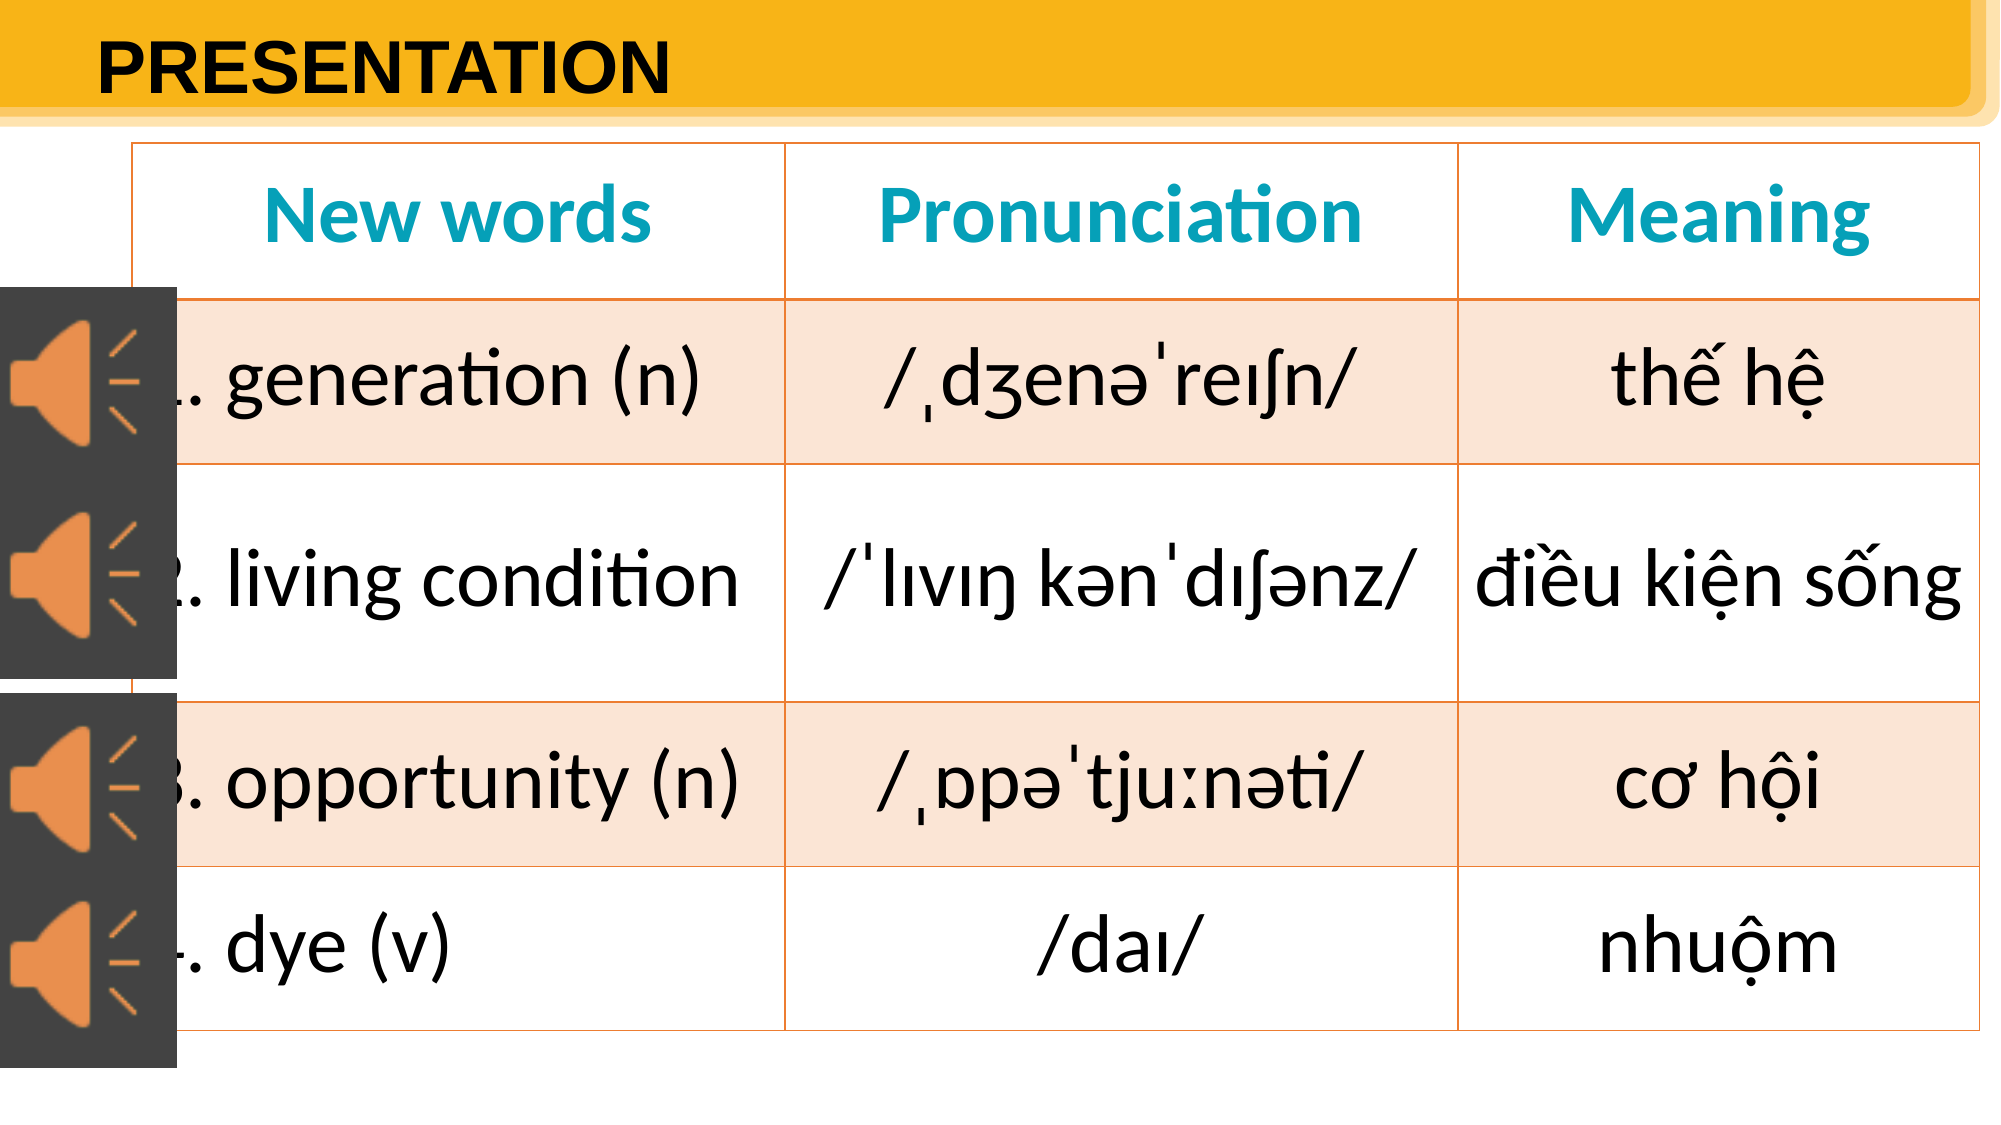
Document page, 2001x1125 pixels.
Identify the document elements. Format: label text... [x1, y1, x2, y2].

table_cell cơ hội [1459, 703, 1979, 866]
table_cell thế hệ [1459, 301, 1979, 463]
table_cell điều kiện sống [1459, 465, 1979, 701]
table_cell 4. dye (v) [179, 867, 784, 1030]
table_cell 1. generation (n) [179, 301, 784, 463]
table_cell /ˌɒpəˈtjuːnəti/ [786, 703, 1457, 866]
picture [0, 478, 179, 681]
table_header New words [133, 144, 784, 298]
table_header Meaning [1459, 144, 1979, 298]
picture [0, 692, 179, 1069]
table_cell nhuộm [1459, 867, 1979, 1030]
table_header Pronunciation [786, 144, 1457, 298]
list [0, 286, 179, 478]
table_cell /ˈlɪvɪŋ kənˈdɪʃənz/ [786, 465, 1457, 701]
table_cell 2. living condition [133, 465, 784, 701]
table_cell /ˌdʒenəˈreɪʃn/ [786, 301, 1457, 463]
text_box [0, 0, 2000, 127]
table_cell /daɪ/ [786, 867, 1457, 1030]
table_cell 3. opportunity (n) [179, 703, 784, 866]
